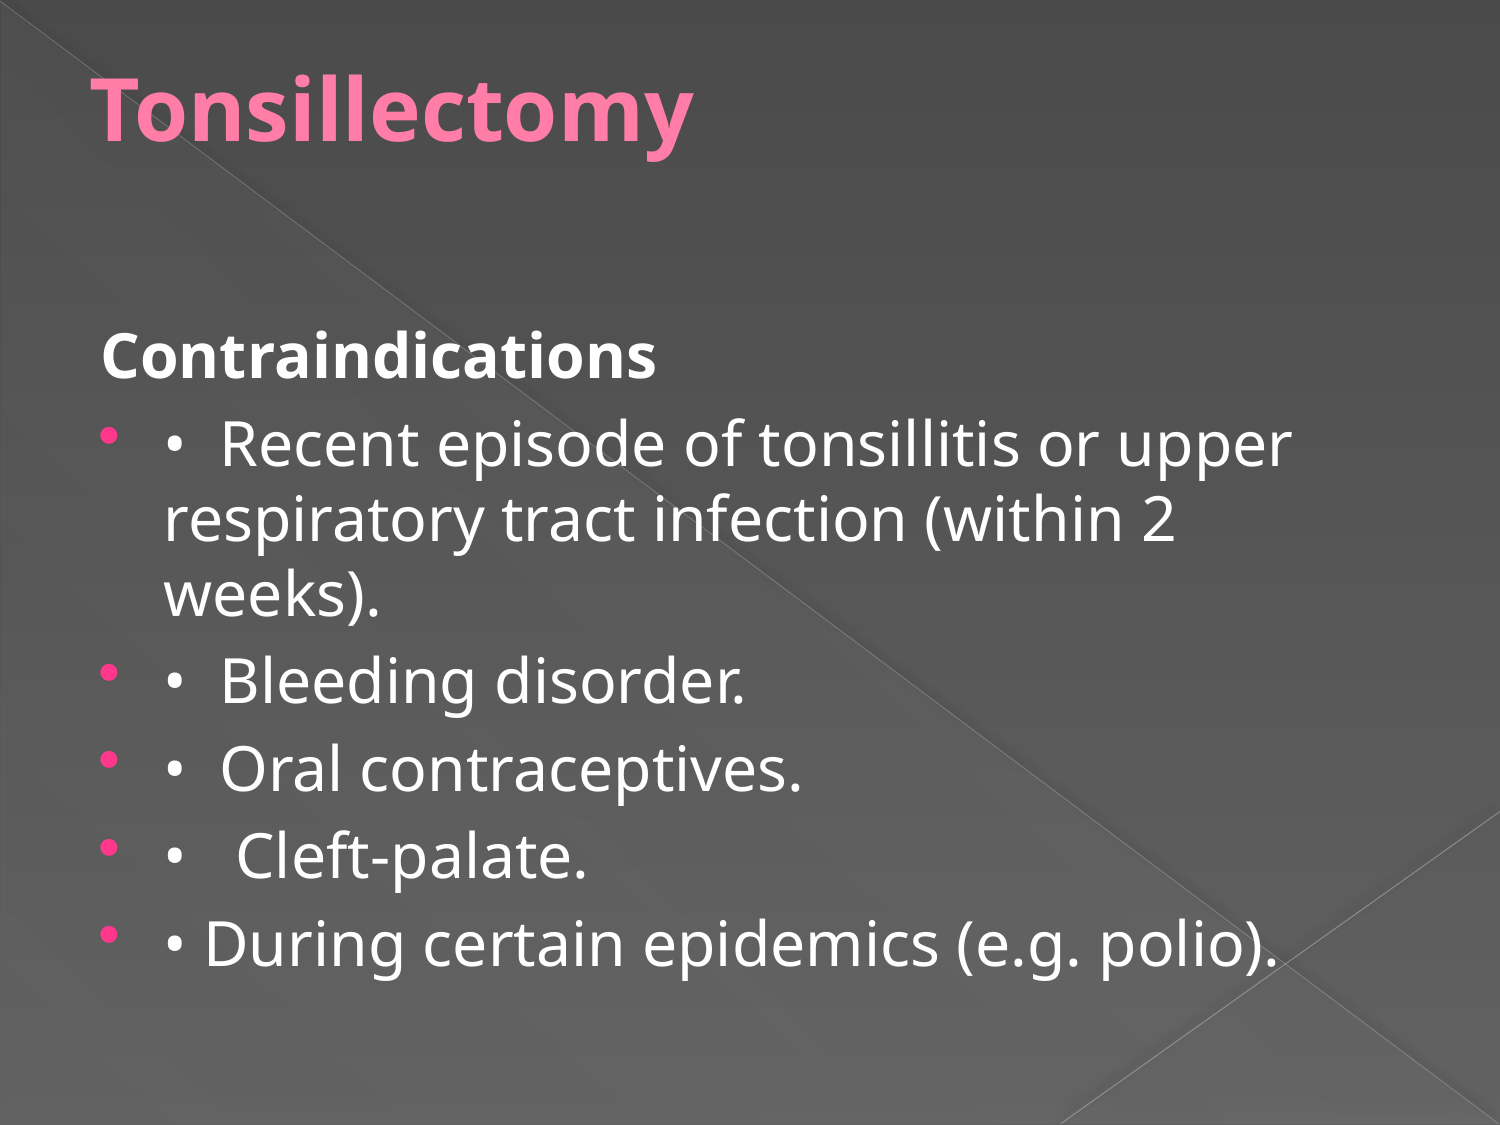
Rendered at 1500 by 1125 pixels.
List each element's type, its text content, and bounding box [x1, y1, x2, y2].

list Contraindications • Recent episode of tonsillitis or upper respiratory tract infection (within 2 weeks). • Bleeding disorder. • Oral contraceptives. • Cleft-palate. • During certain epidemics (e.g. polio). [74, 308, 1426, 1060]
title Tonsillectomy [75, 43, 1425, 274]
